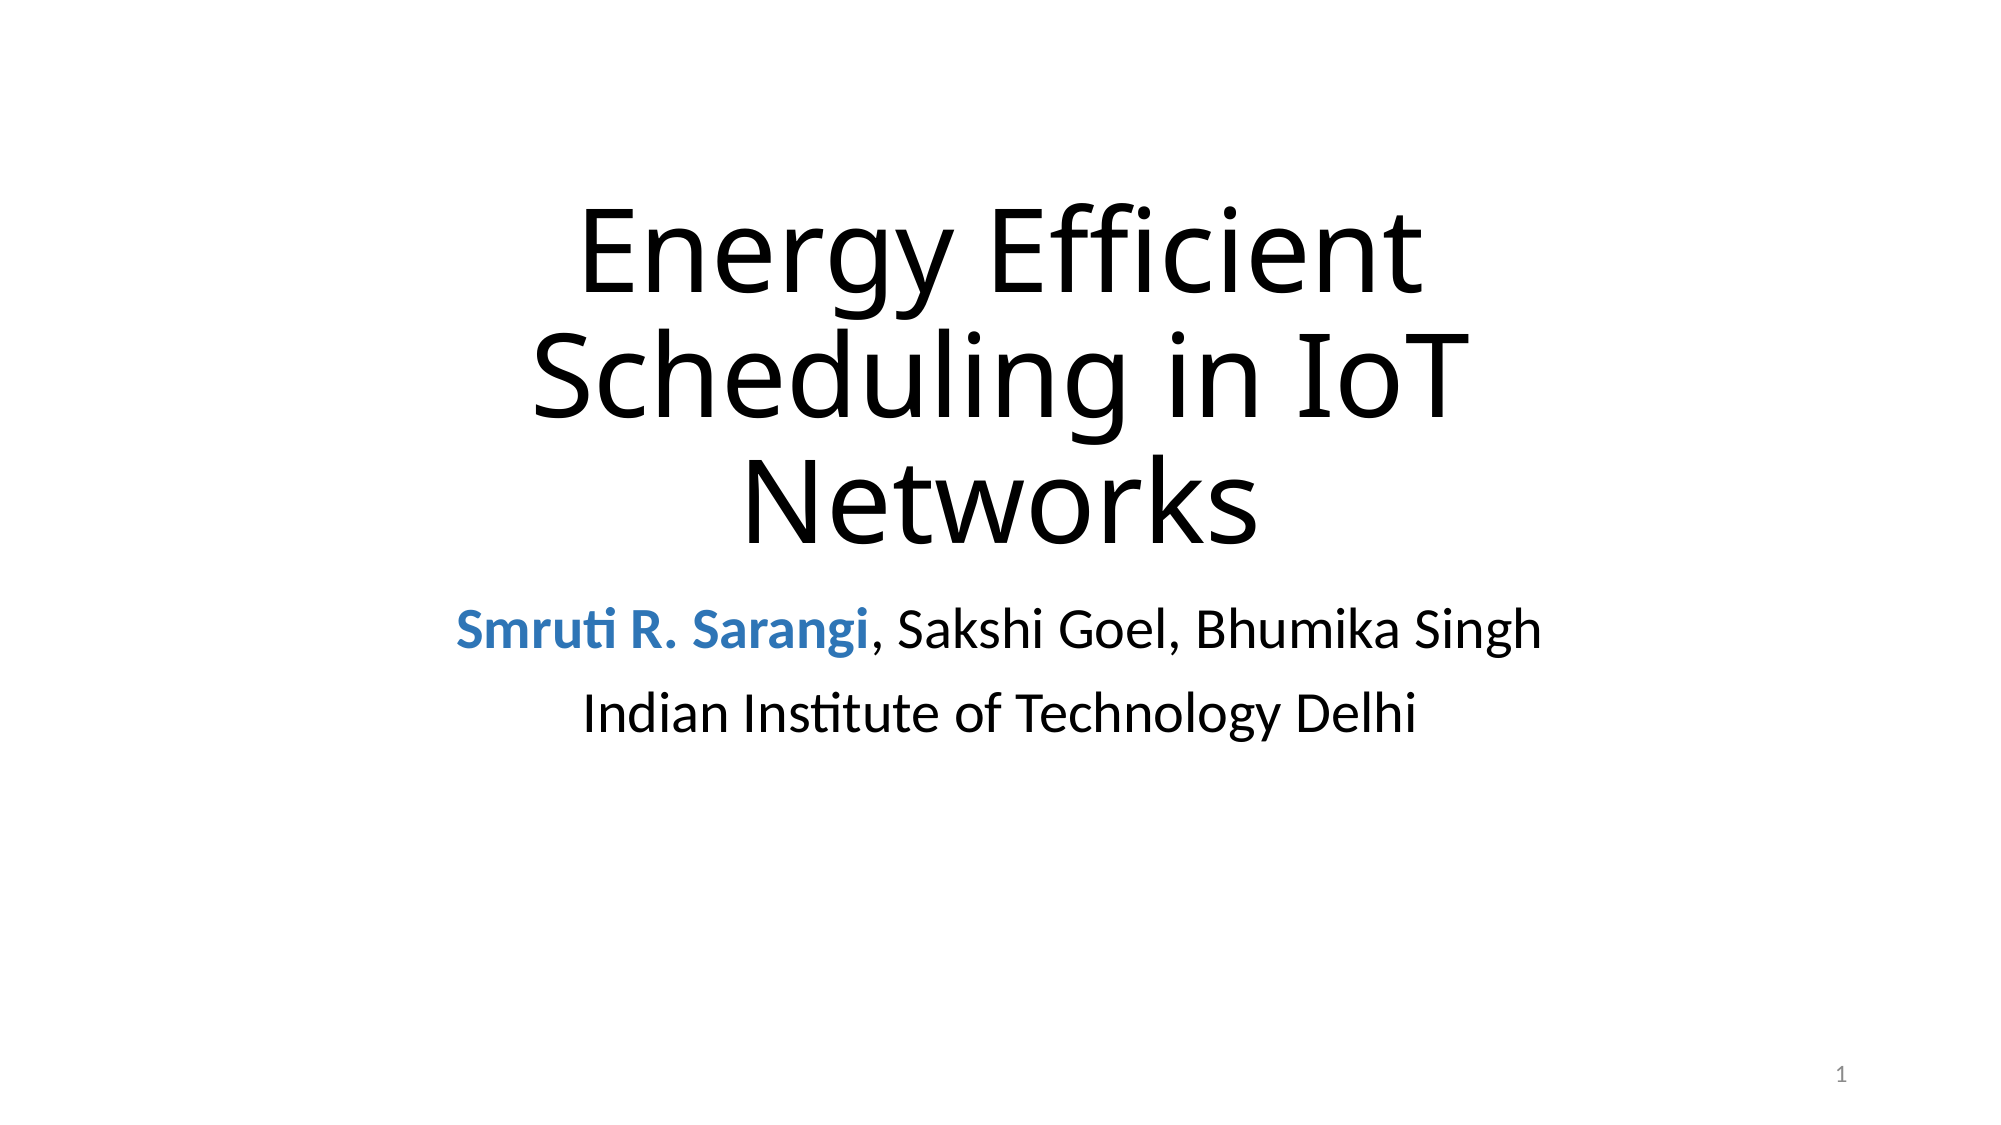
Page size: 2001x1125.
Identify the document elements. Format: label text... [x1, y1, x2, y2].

subtitle Smruti R. Sarangi, Sakshi Goel, Bhumika Singh Indian Institute of Technology Delhi [249, 590, 1750, 863]
title Energy Efficient Scheduling in IoT Networks [249, 184, 1750, 576]
slide_number 1 [1412, 1042, 1863, 1103]
